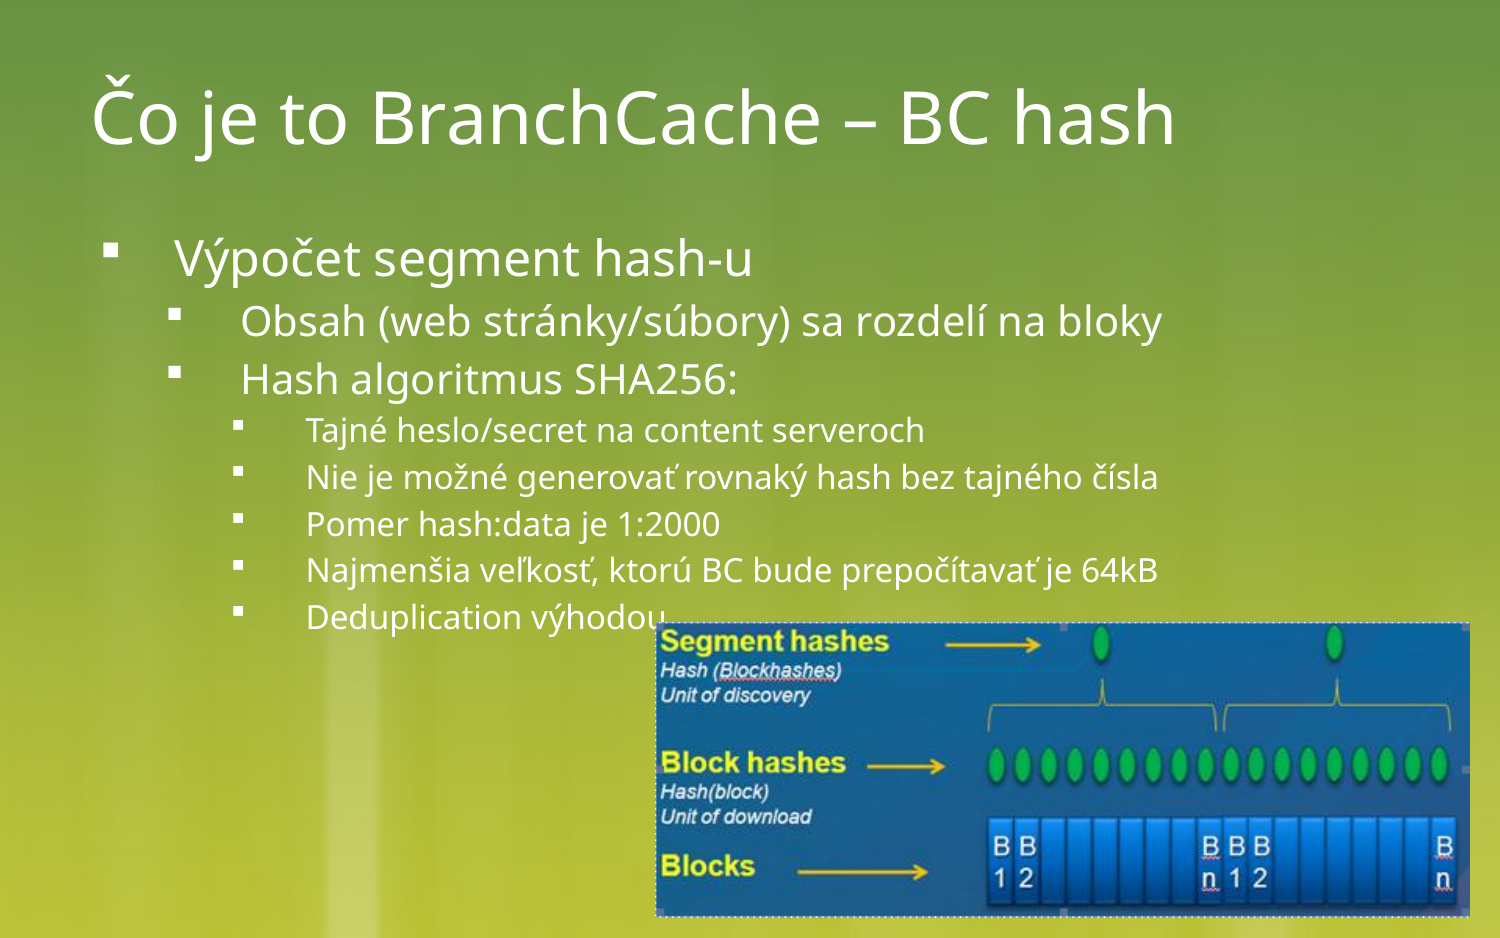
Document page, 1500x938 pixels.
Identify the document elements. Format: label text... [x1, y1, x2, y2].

title Čo je to BranchCache – BC hash [75, 37, 1425, 194]
picture [0, 0, 1500, 938]
list Výpočet segment hash-u Obsah (web stránky/súbory) sa rozdelí na bloky Hash algoritmus SHA256: Tajné heslo/secret na content serveroch Nie je možné generovať rovnaký hash bez tajného čísla Pomer hash:data je 1:2000 Najmenšia veľkosť, ktorú BC bude prepočítavať je 64kB Deduplication výhodou [75, 218, 1425, 838]
